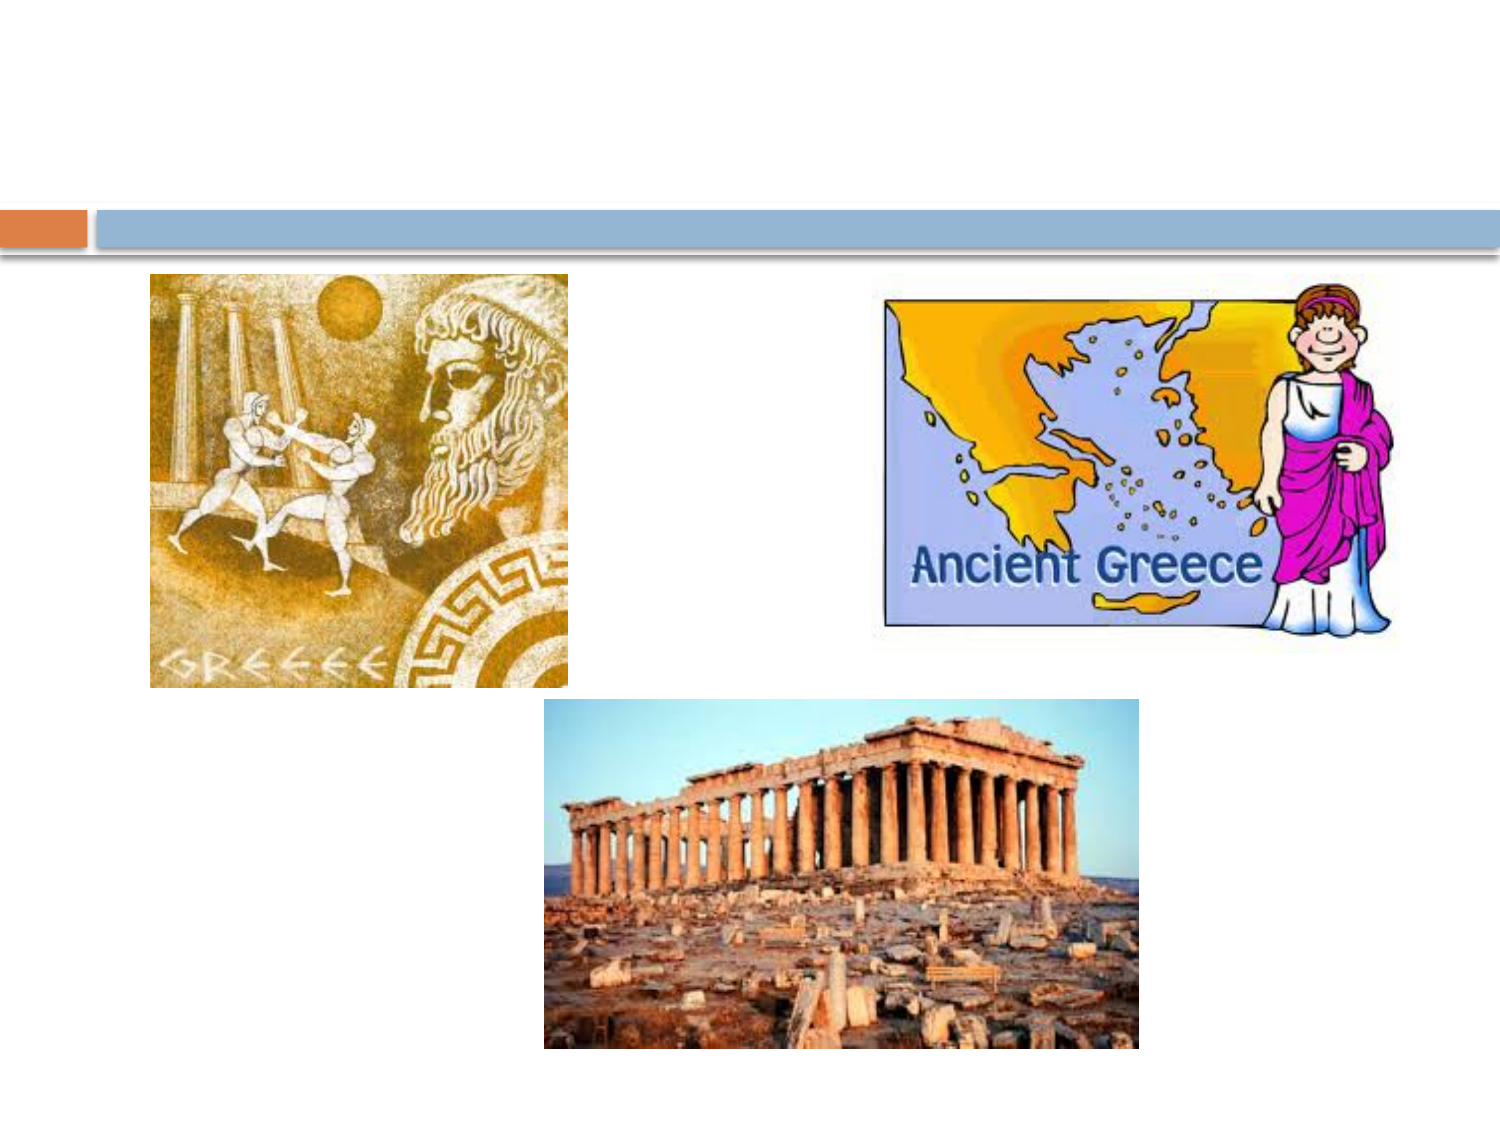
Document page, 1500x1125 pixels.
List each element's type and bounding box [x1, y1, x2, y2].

list [149, 274, 569, 688]
picture [544, 699, 1139, 1049]
picture [871, 274, 1401, 653]
